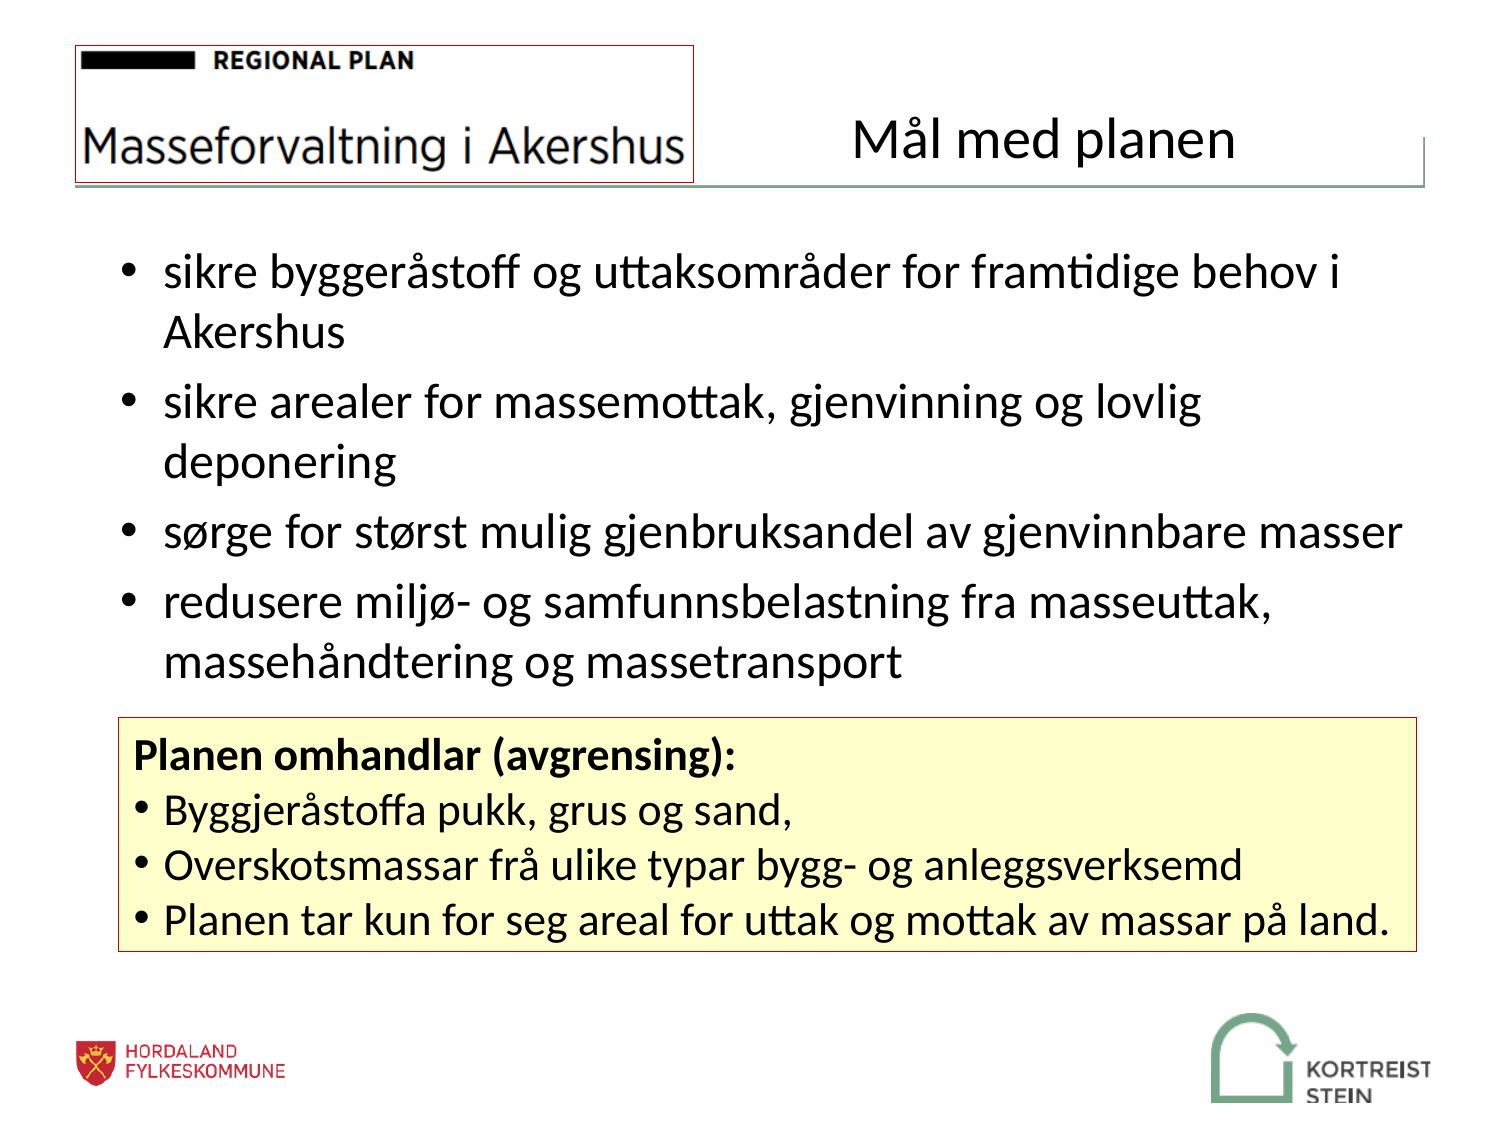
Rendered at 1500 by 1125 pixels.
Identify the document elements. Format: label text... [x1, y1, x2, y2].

picture [75, 1040, 285, 1087]
picture [74, 44, 694, 183]
title Mål med planen [836, 45, 1426, 181]
list sikre byggeråstoff og uttaksområder for framtidige behov i Akershus sikre arealer for massemottak, gjenvinning og lovlig deponering sørge for størst mulig gjenbruksandel av gjenvinnbare masser redusere miljø- og samfunnsbelastning fra masseuttak, massehåndtering og massetransport [75, 231, 1425, 718]
text_box Planen omhandlar (avgrensing): Byggjeråstoffa pukk, grus og sand, Overskotsmassar frå ulike typar bygg- og anleggsverksemd Planen tar kun for seg areal for uttak og mottak av massar på land. [118, 717, 1417, 952]
